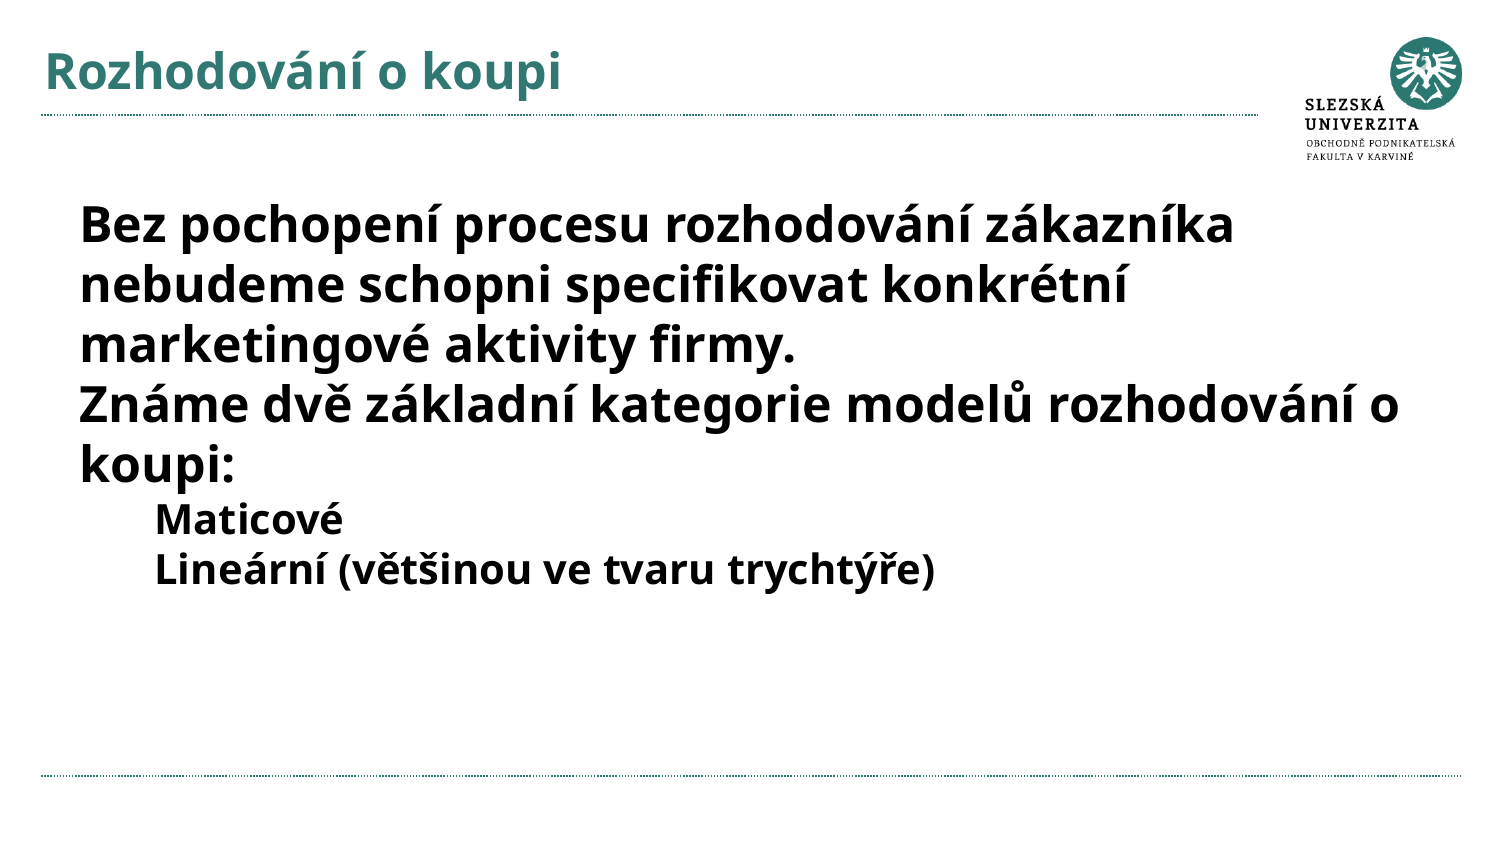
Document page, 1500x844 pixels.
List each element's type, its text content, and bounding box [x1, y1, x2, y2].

picture [1305, 37, 1462, 160]
list Bez pochopení procesu rozhodování zákazníka nebudeme schopni specifikovat konkrétní marketingové aktivity firmy. Známe dvě základní kategorie modelů rozhodování o koupi: Maticové Lineární (většinou ve tvaru trychtýře) [64, 185, 1424, 777]
title Rozhodování o koupi [29, 32, 1117, 116]
